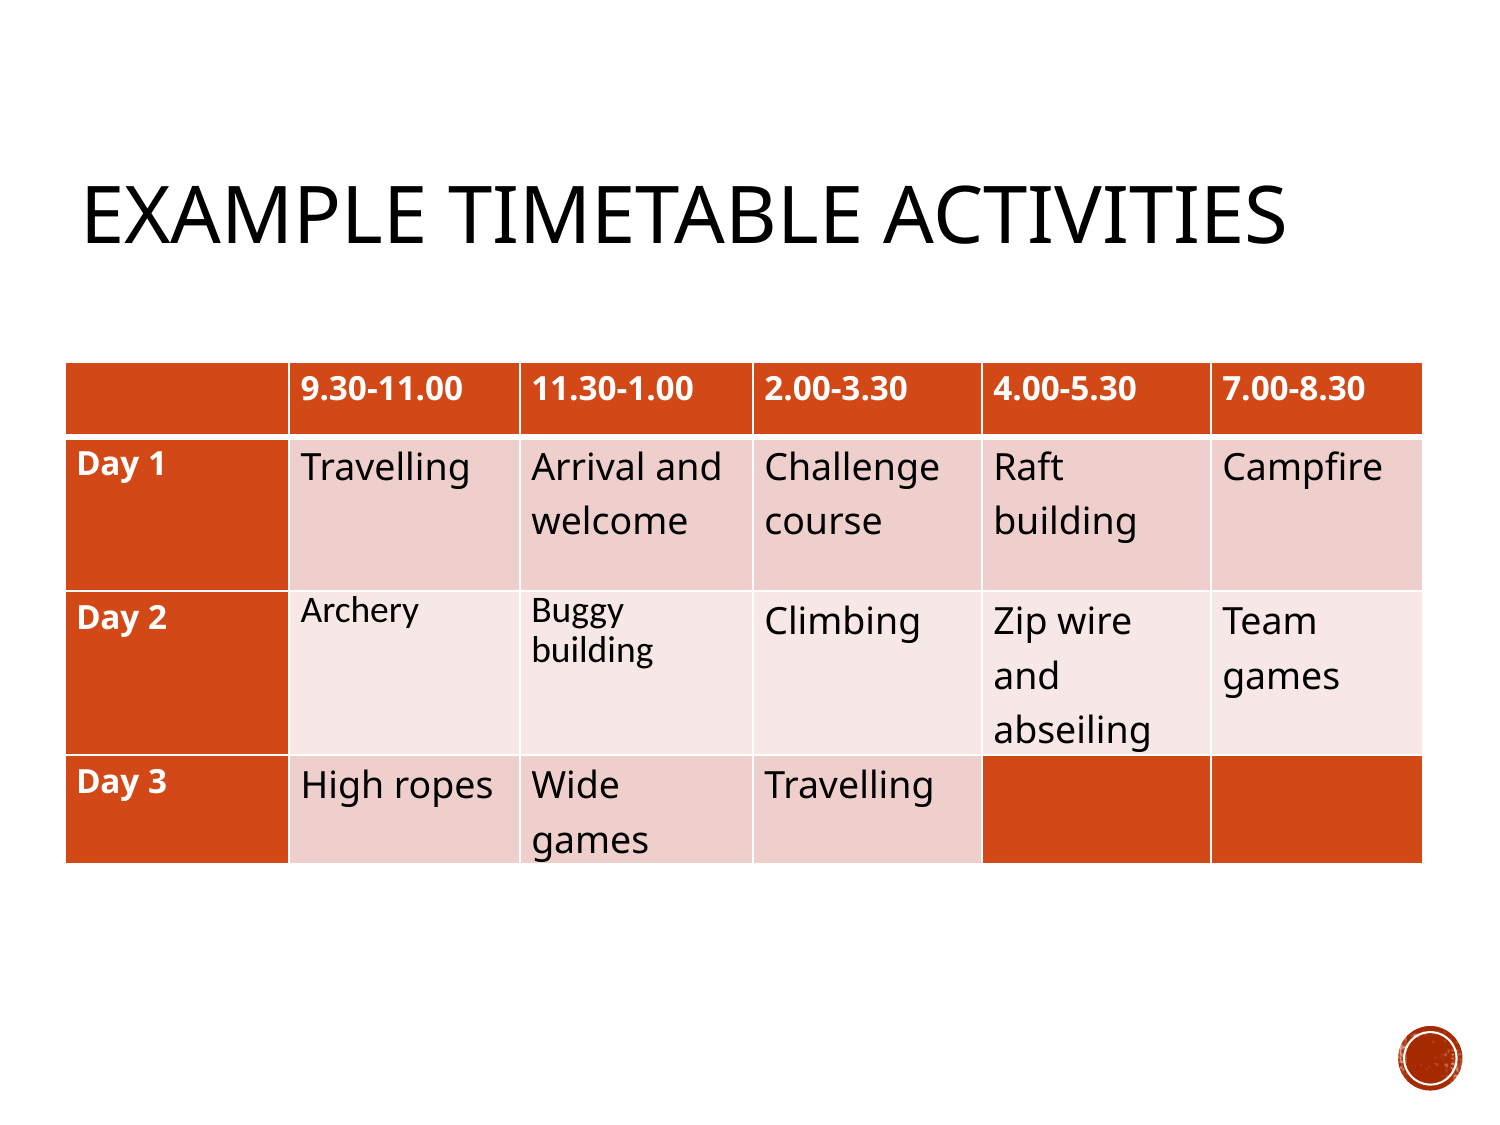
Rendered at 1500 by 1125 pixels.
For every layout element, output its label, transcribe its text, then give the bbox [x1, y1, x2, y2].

table_header 4.00-5.30 [983, 363, 1210, 434]
table_cell Arrival and welcome [521, 440, 752, 590]
title Example Timetable Activities [64, 131, 1424, 305]
table_cell Challenge course [754, 440, 981, 590]
table_cell Buggy building [521, 592, 752, 754]
table_cell [983, 756, 1210, 863]
table_cell Wide games [521, 756, 752, 863]
table_cell Archery [290, 592, 519, 754]
table_cell [1212, 756, 1422, 863]
table_cell Climbing [754, 592, 981, 754]
table_cell High ropes [290, 756, 519, 863]
table_cell Day 3 [66, 756, 288, 863]
table_header [66, 363, 288, 434]
table_header 7.00-8.30 [1212, 363, 1422, 434]
table_cell Zip wire and abseiling [983, 592, 1210, 754]
table_cell Travelling [754, 756, 981, 863]
table_cell Campfire [1212, 440, 1422, 590]
table_cell Day 1 [66, 440, 288, 590]
table_cell Raft building [983, 440, 1210, 590]
table_header 2.00-3.30 [754, 363, 981, 434]
table_cell Day 2 [66, 592, 288, 754]
table_header 9.30-11.00 [290, 363, 519, 434]
table_cell Team games [1212, 592, 1422, 754]
table_cell Travelling [290, 440, 519, 590]
table_header 11.30-1.00 [521, 363, 752, 434]
